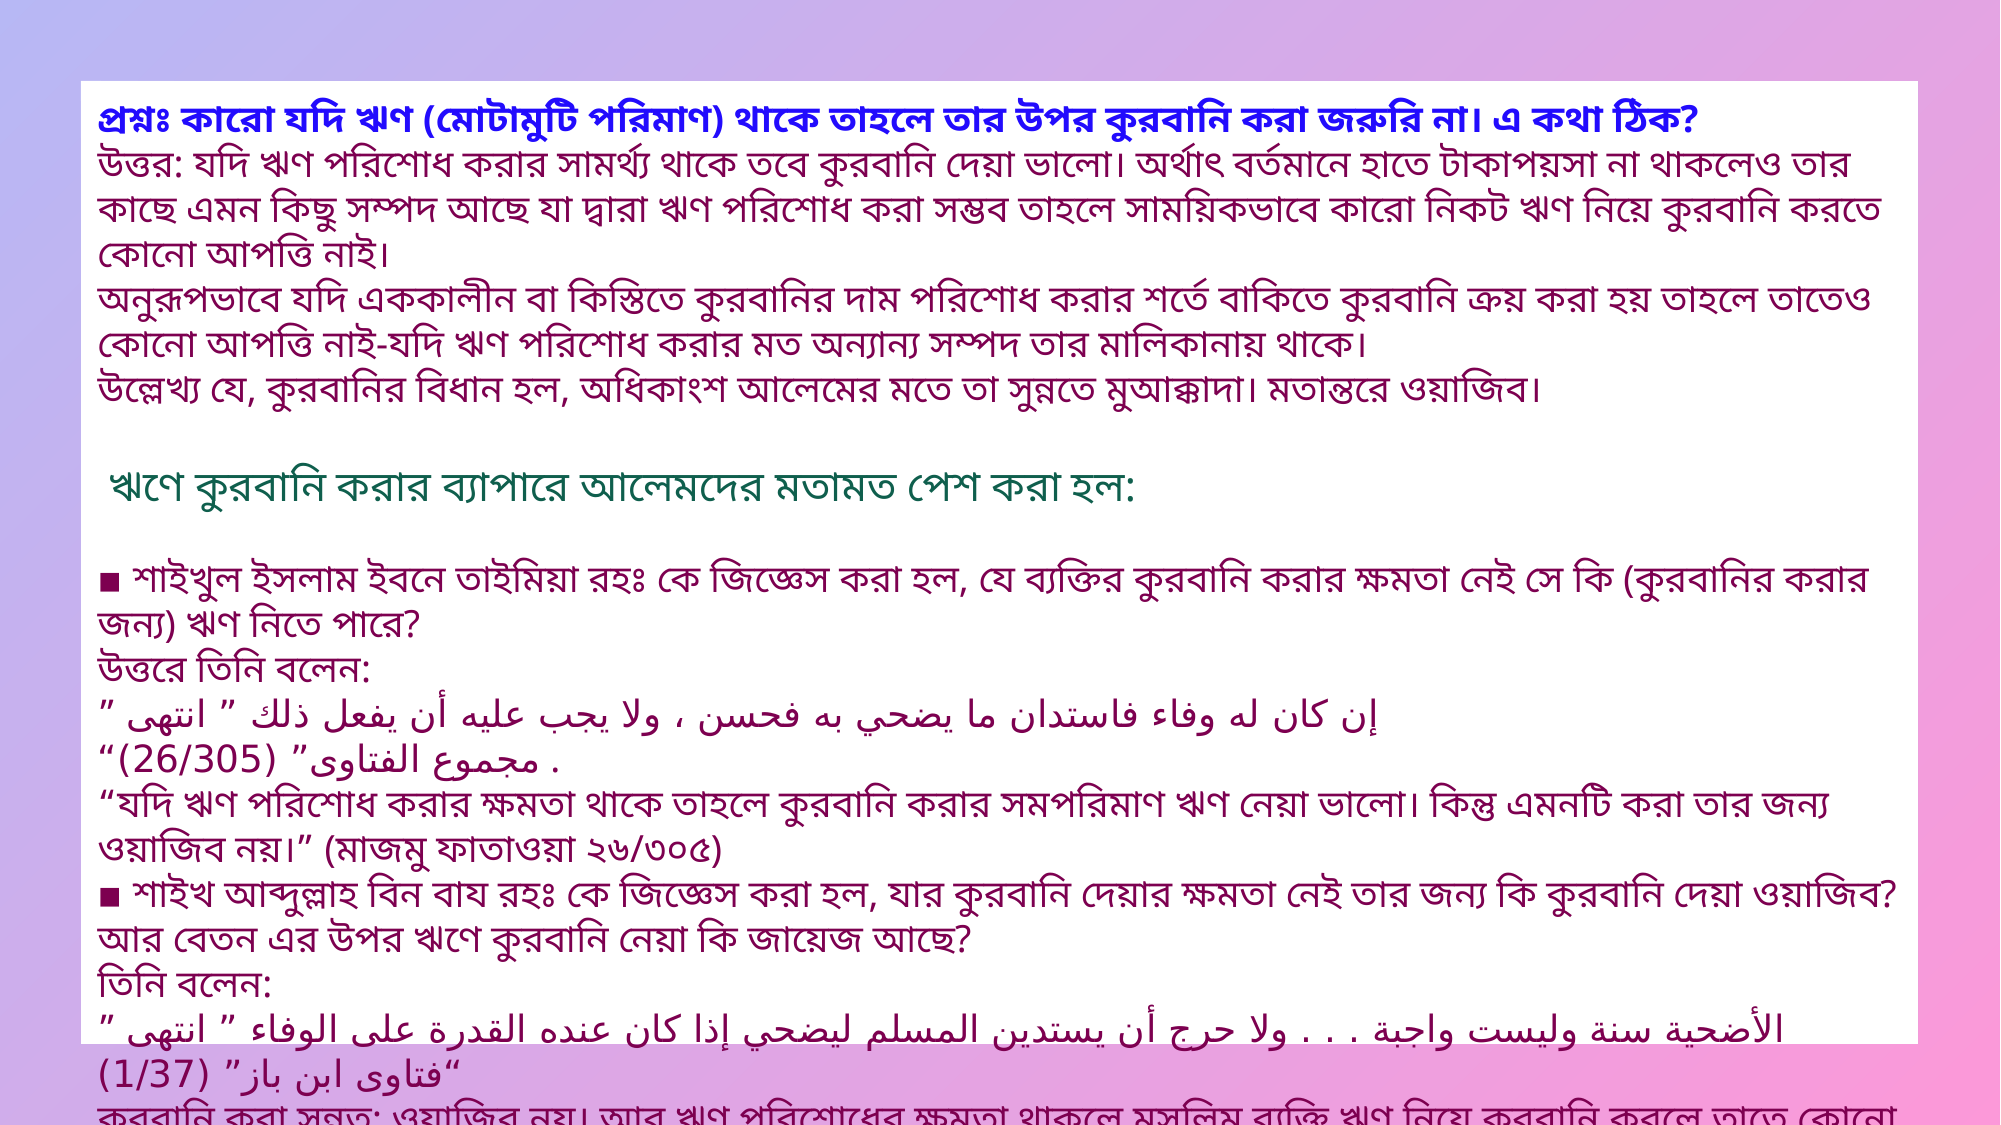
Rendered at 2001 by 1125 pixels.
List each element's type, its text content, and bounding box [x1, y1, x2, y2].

text_box প্রশ্নঃ কারো যদি ঋণ (মোটামুটি পরিমাণ) থাকে তাহলে তার উপর কুরবানি করা জরুরি না। এ কথা ঠিক? উত্তর: যদি ঋণ পরিশোধ করার সামর্থ্য থাকে তবে কুরবানি দেয়া ভালো। অর্থাৎ বর্তমানে হাতে টাকাপয়সা না থাকলেও তার কাছে এমন কিছু সম্পদ আছে যা দ্বারা ঋণ পরিশোধ করা সম্ভব তাহলে সাময়িকভাবে কারো নিকট ঋণ নিয়ে কুরবানি করতে কোনো আপত্তি নাই। অনুরূপভাবে যদি এককালীন বা কিস্তিতে কুরবানির দাম পরিশোধ করার শর্তে বাকিতে কুরবানি ক্রয় করা হয় তাহলে তাতেও কোনো আপত্তি নাই-যদি ঋণ পরিশোধ করার মত অন্যান্য সম্পদ তার মালিকানায় থাকে। উল্লেখ্য যে, কুরবানির বিধান হল, অধিকাংশ আলেমের মতে তা সুন্নতে মুআক্কাদা। মতান্তরে ওয়াজিব। ঋণে কুরবানি করার ব্যাপারে আলেমদের মতামত পেশ করা হল: ▪ শাইখুল ইসলাম ইবনে তাইমিয়া রহঃ কে জিজ্ঞেস করা হল, যে ব্যক্তির কুরবানি করার ক্ষমতা নেই সে কি (কুরবানির করার জন্য) ঋণ নিতে পারে? উত্তরে তিনি বলেন: ” إن كان له وفاء فاستدان ما يضحي به فحسن ، ولا يجب عليه أن يفعل ذلك ” انتهى “مجموع الفتاوى” (26/305) . “যদি ঋণ পরিশোধ করার ক্ষমতা থাকে তাহলে কুরবানি করার সমপরিমাণ ঋণ নেয়া ভালো। কিন্তু এমনটি করা তার জন্য ওয়াজিব নয়।” (মাজমু ফাতাওয়া ২৬/৩০৫) ▪ শাইখ আব্দুল্লাহ বিন বায রহঃ কে জিজ্ঞেস করা হল, যার কুরবানি দেয়ার ক্ষমতা নেই তার জন্য কি কুরবানি দেয়া ওয়াজিব? আর বেতন এর উপর ঋণে কুরবানি নেয়া কি জায়েজ আছে? তিনি বলেন: ” الأضحية سنة وليست واجبة . . . ولا حرج أن يستدين المسلم ليضحي إذا كان عنده القدرة على الوفاء ” انتهى “فتاوى ابن باز” (1/37) কুরবানি করা সুন্নত; ওয়াজিব নয়। আর ঋণ পরিশোধের ক্ষমতা থাকলে মুসলিম ব্যক্তি ঋণ নিয়ে কুরবানি করলে তাতে কোনো আপত্তি নেই। (ফাতাওয়া বিন বায ১/৩৭) [83, 87, 1917, 1125]
